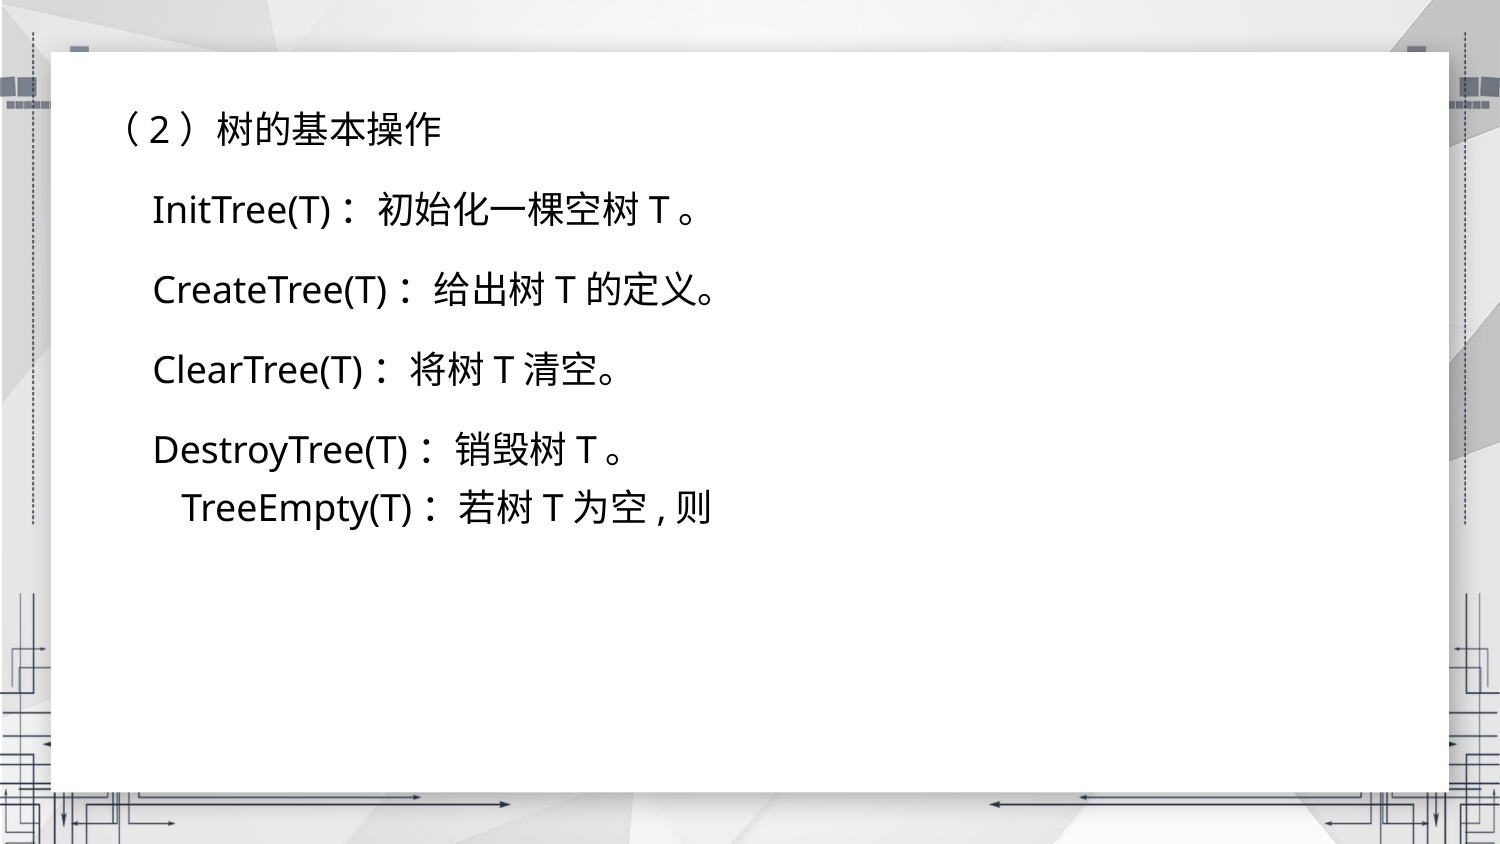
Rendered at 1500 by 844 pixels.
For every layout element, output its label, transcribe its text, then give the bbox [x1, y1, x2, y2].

text_box （2）树的基本操作 InitTree(T)：初始化一棵空树T。 CreateTree(T)：给出树T的定义。 ClearTree(T)：将树T清空。 DestroyTree(T)：销毁树T。 TreeEmpty(T)：若树T为空,则 [87, 76, 1366, 537]
picture [0, 0, 1500, 844]
